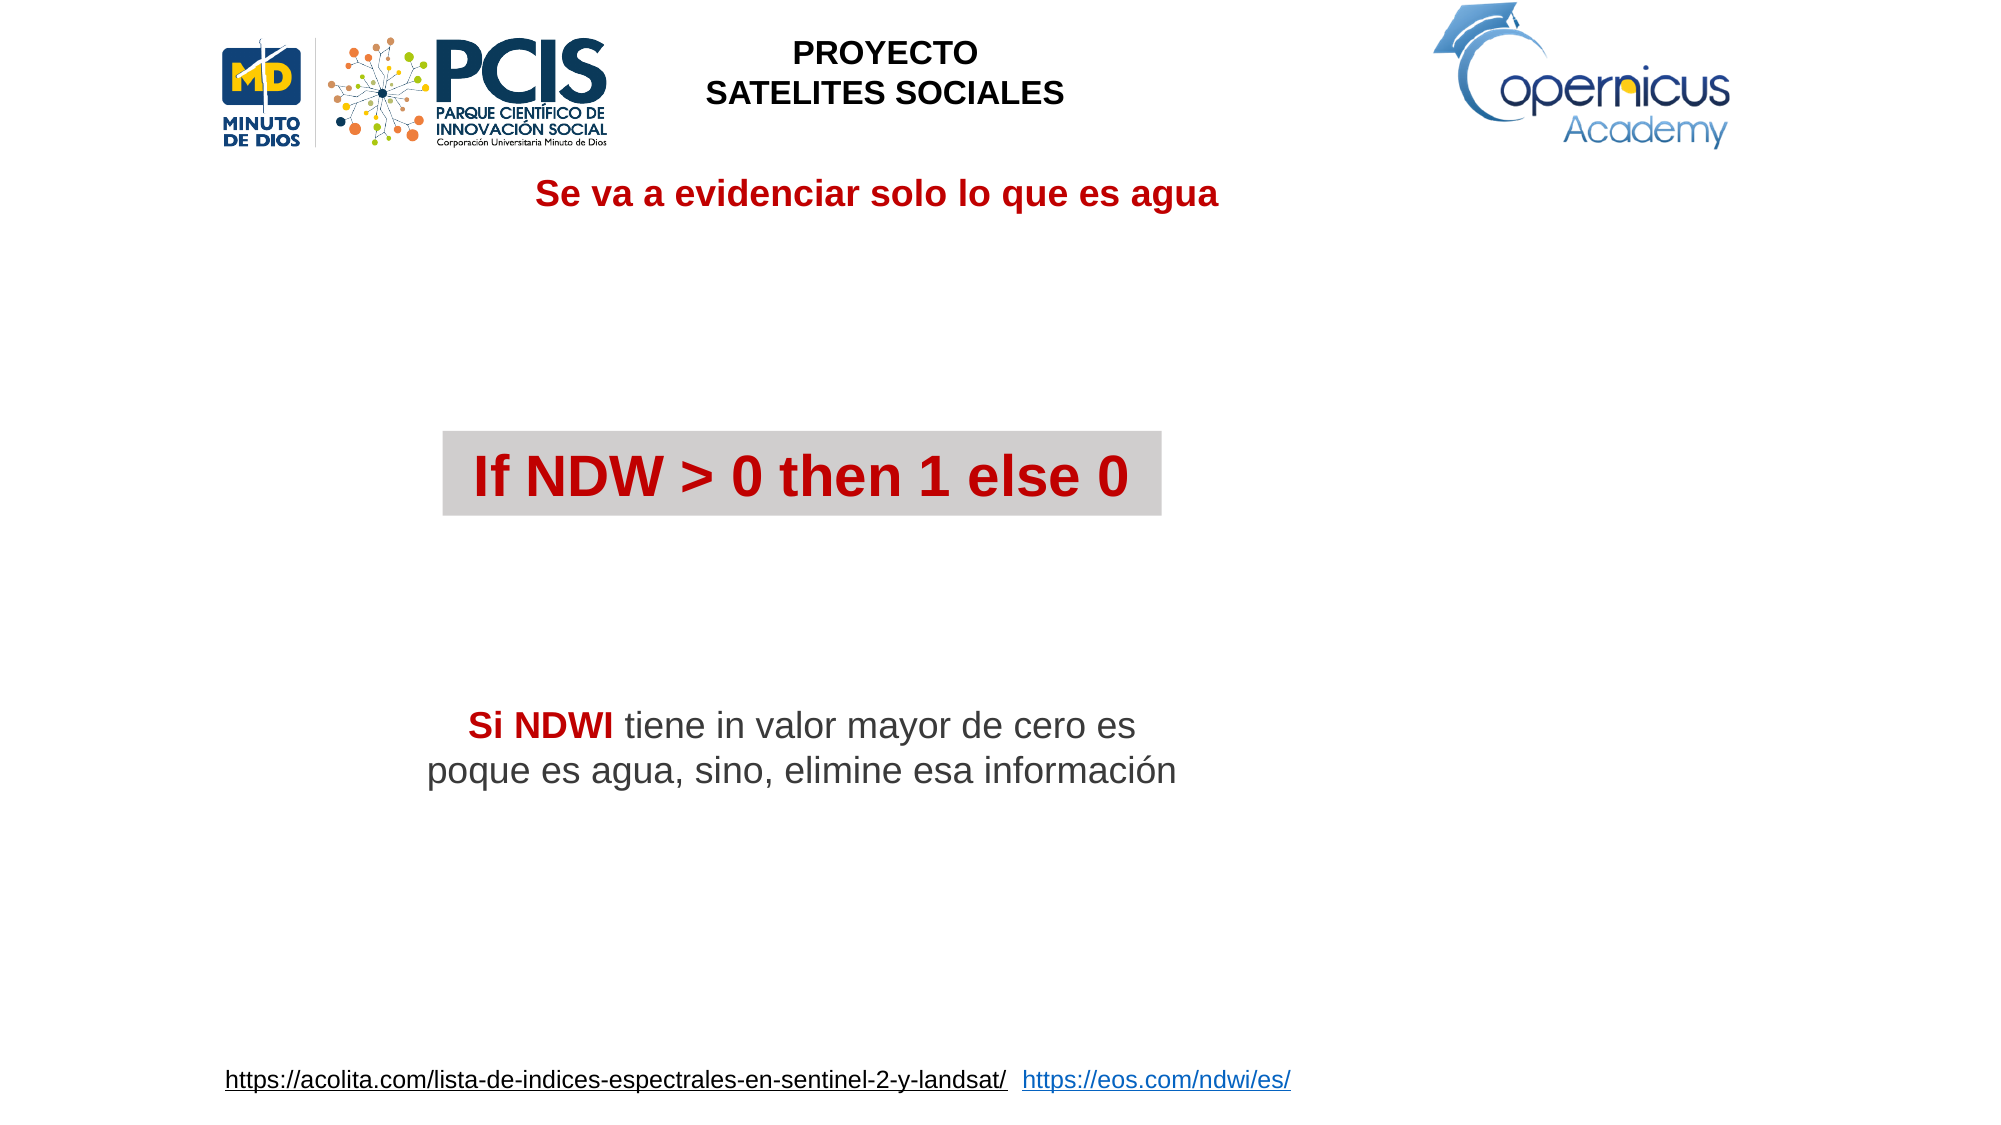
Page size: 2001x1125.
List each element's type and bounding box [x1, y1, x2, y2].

text_box [210, 0, 1739, 1102]
